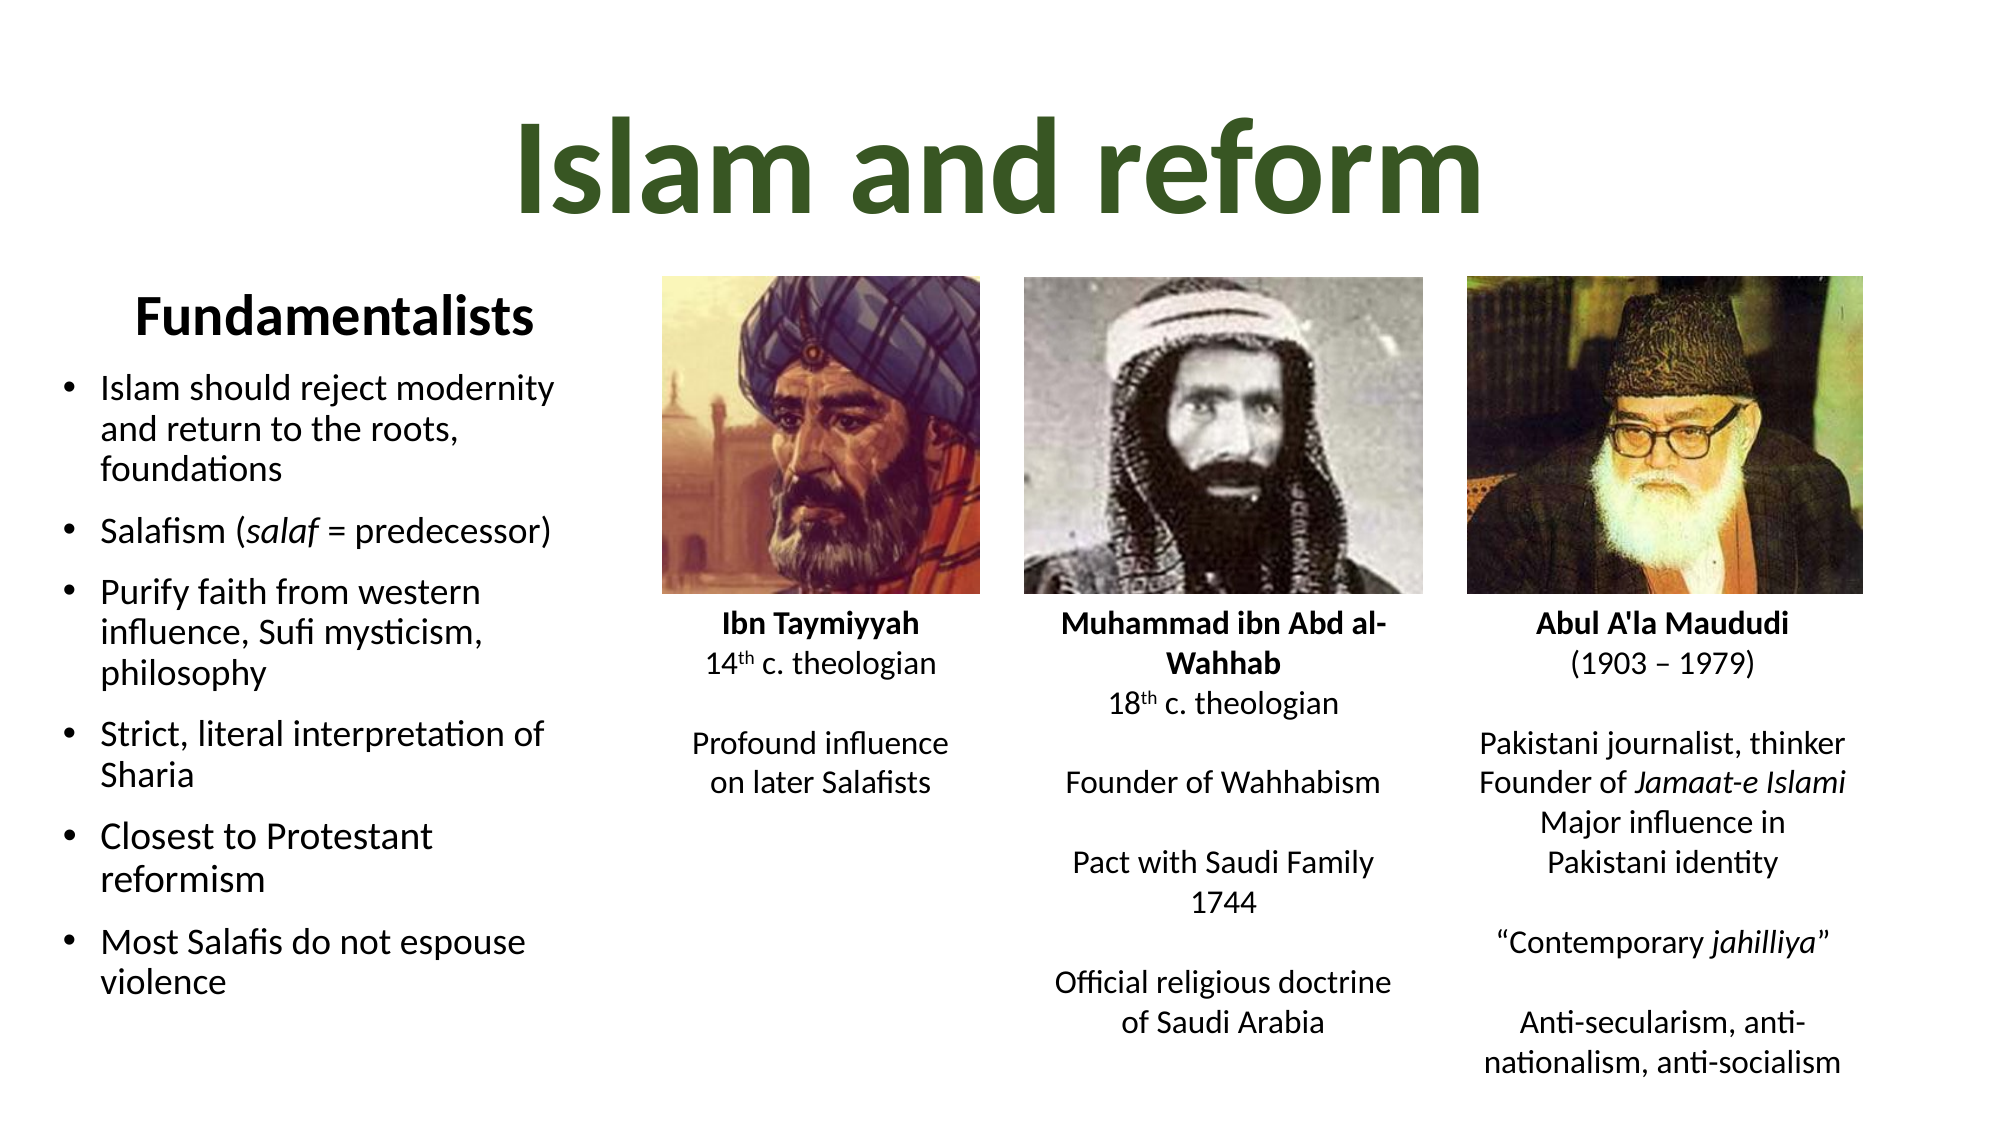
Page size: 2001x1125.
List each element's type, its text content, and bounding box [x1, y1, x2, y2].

list Fundamentalists Islam should reject modernity and return to the roots, foundations Salafism (salaf = predecessor) Purify faith from western influence, Sufi mysticism, philosophy Strict, literal interpretation of Sharia Closest to Protestant reformism Most Salafis do not espouse violence [47, 277, 622, 1078]
title Islam and reform [137, 59, 1863, 278]
picture [662, 276, 980, 594]
text_box Abul A'la Maududi (1903 – 1979) Pakistani journalist, thinker Founder of Jamaat-e Islami Major influence in Pakistani identity “Contemporary jahilliya” Anti-secularism, anti-nationalism, anti-socialism [1463, 593, 1863, 1125]
text_box Ibn Taymiyyah 14th c. theologian Profound influence on later Salafists [662, 594, 980, 928]
text_box Muhammad ibn Abd al-Wahhab 18th c. theologian Founder of Wahhabism Pact with Saudi Family 1744 Official religious doctrine of Saudi Arabia [1024, 594, 1423, 1125]
picture [1024, 277, 1424, 594]
picture [1467, 276, 1863, 594]
